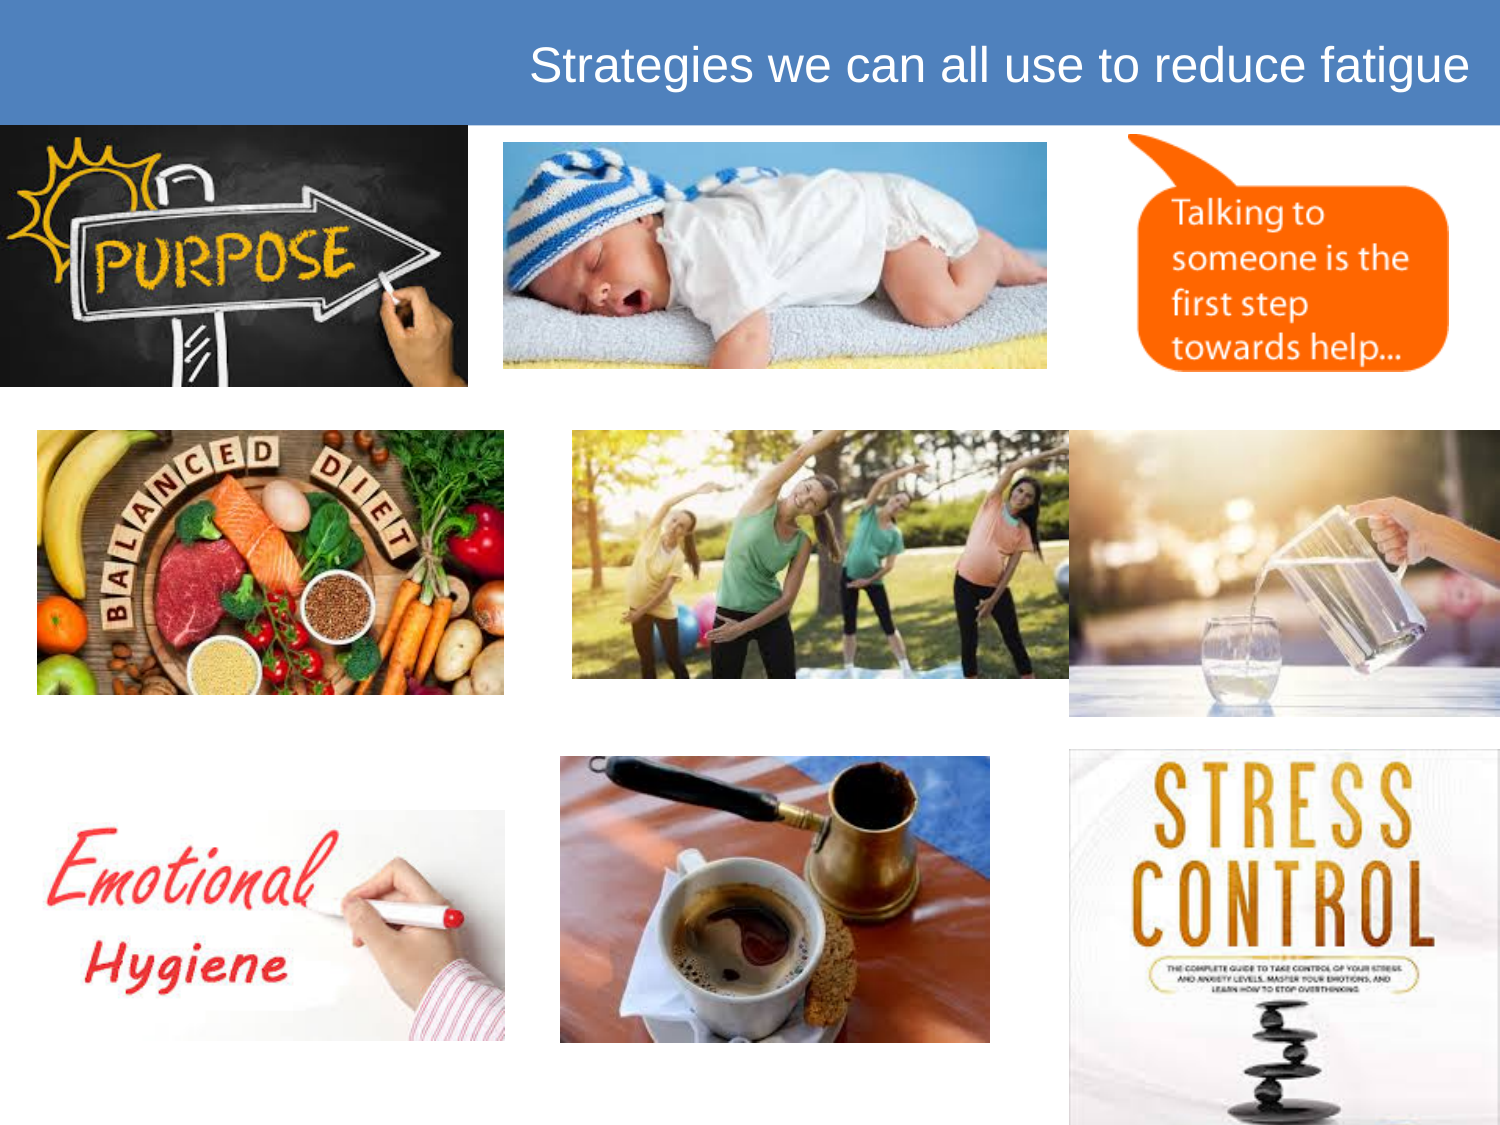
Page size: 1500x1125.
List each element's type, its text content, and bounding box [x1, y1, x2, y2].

picture [37, 430, 504, 695]
picture [1069, 749, 1500, 1125]
picture [0, 125, 468, 387]
picture [0, 810, 505, 1041]
picture [1127, 133, 1449, 372]
picture [559, 755, 990, 1043]
picture [572, 430, 1500, 717]
picture [502, 141, 1048, 369]
text_box Strategies we can all use to reduce fatigue [0, 0, 1500, 128]
